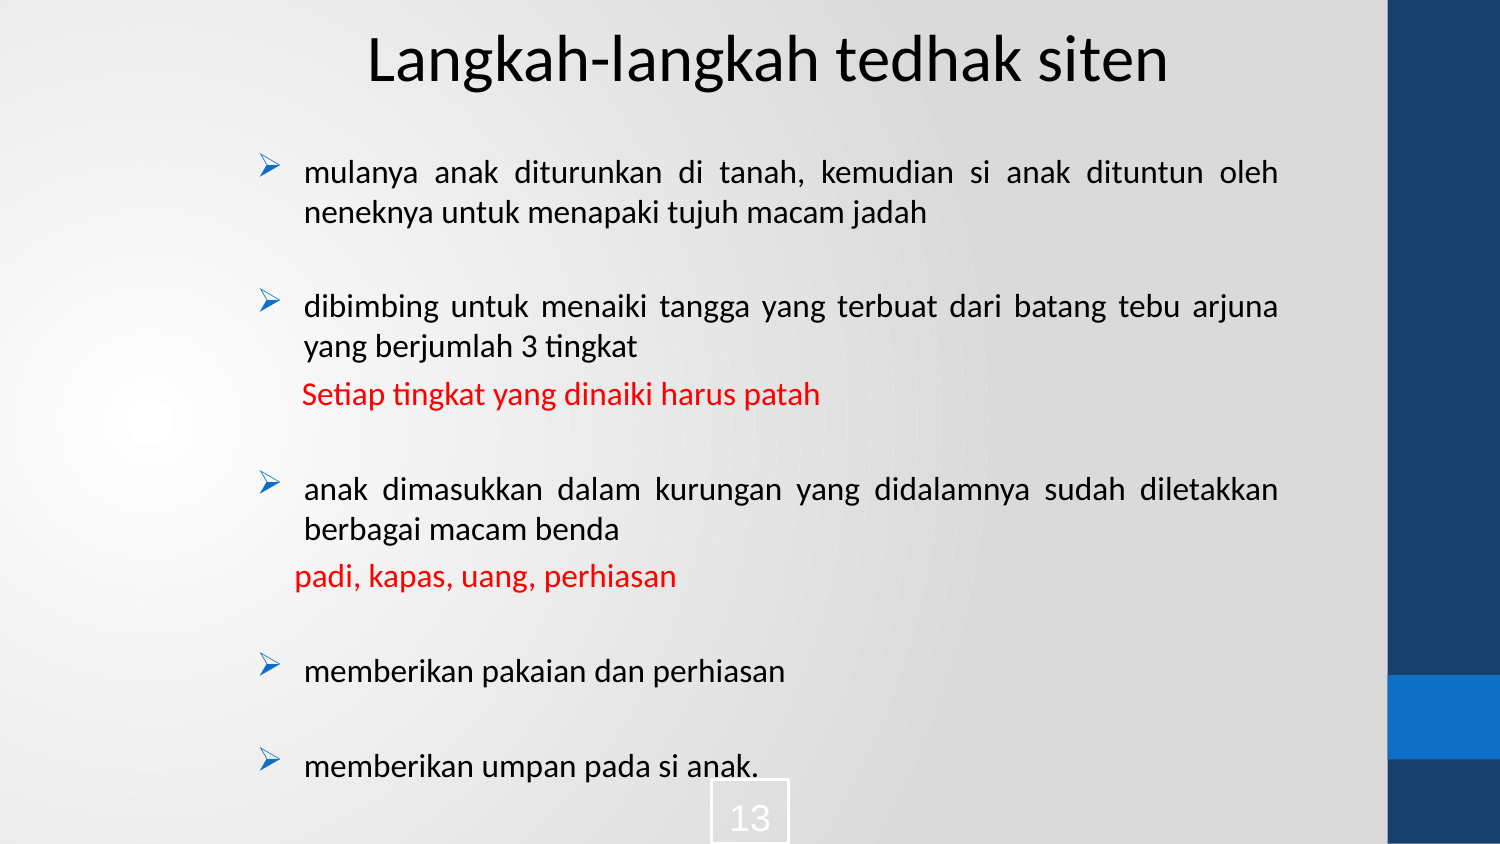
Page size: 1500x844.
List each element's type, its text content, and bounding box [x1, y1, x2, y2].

slide_number 13 [710, 778, 790, 844]
list Langkah-langkah tedhak siten mulanya anak diturunkan di tanah, kemudian si anak dituntun oleh neneknya untuk menapaki tujuh macam jadah dibimbing untuk menaiki tangga yang terbuat dari batang tebu arjuna yang berjumlah 3 tingkat Setiap tingkat yang dinaiki harus patah anak dimasukkan dalam kurungan yang didalamnya sudah diletakkan berbagai macam benda padi, kapas, uang, perhiasan memberikan pakaian dan perhiasan memberikan umpan pada si anak. [204, 0, 1296, 86]
